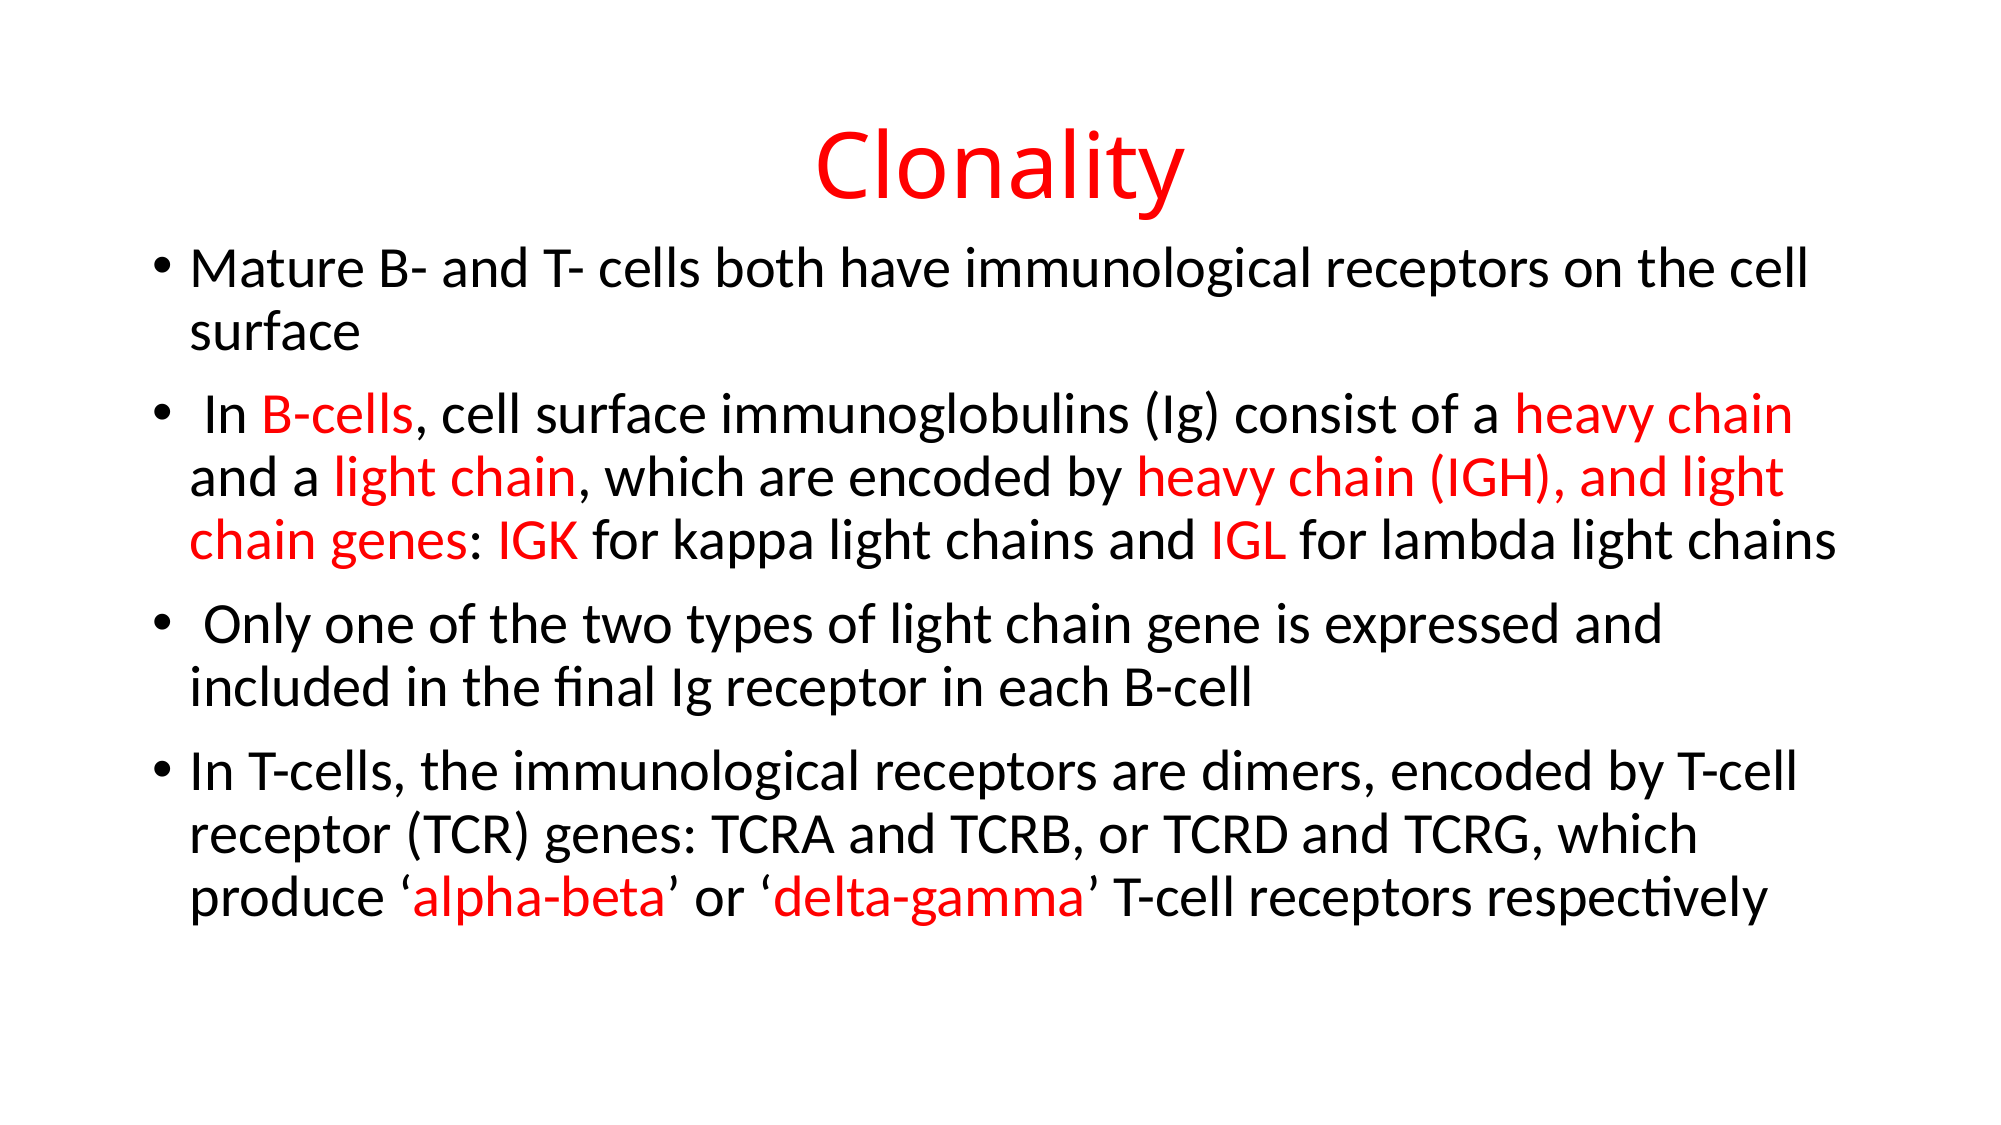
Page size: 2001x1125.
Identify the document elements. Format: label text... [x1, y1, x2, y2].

title Clonality [137, 59, 1863, 229]
list Mature B- and T- cells both have immunological receptors on the cell surface In B-cells, cell surface immunoglobulins (Ig) consist of a heavy chain and a light chain, which are encoded by heavy chain (IGH), and light chain genes: IGK for kappa light chains and IGL for lambda light chains Only one of the two types of light chain gene is expressed and included in the final Ig receptor in each B-cell In T-cells, the immunological receptors are dimers, encoded by T-cell receptor (TCR) genes: TCRA and TCRB, or TCRD and TCRG, which produce ‘alpha-beta’ or ‘delta-gamma’ T-cell receptors respectively [137, 229, 1863, 1014]
